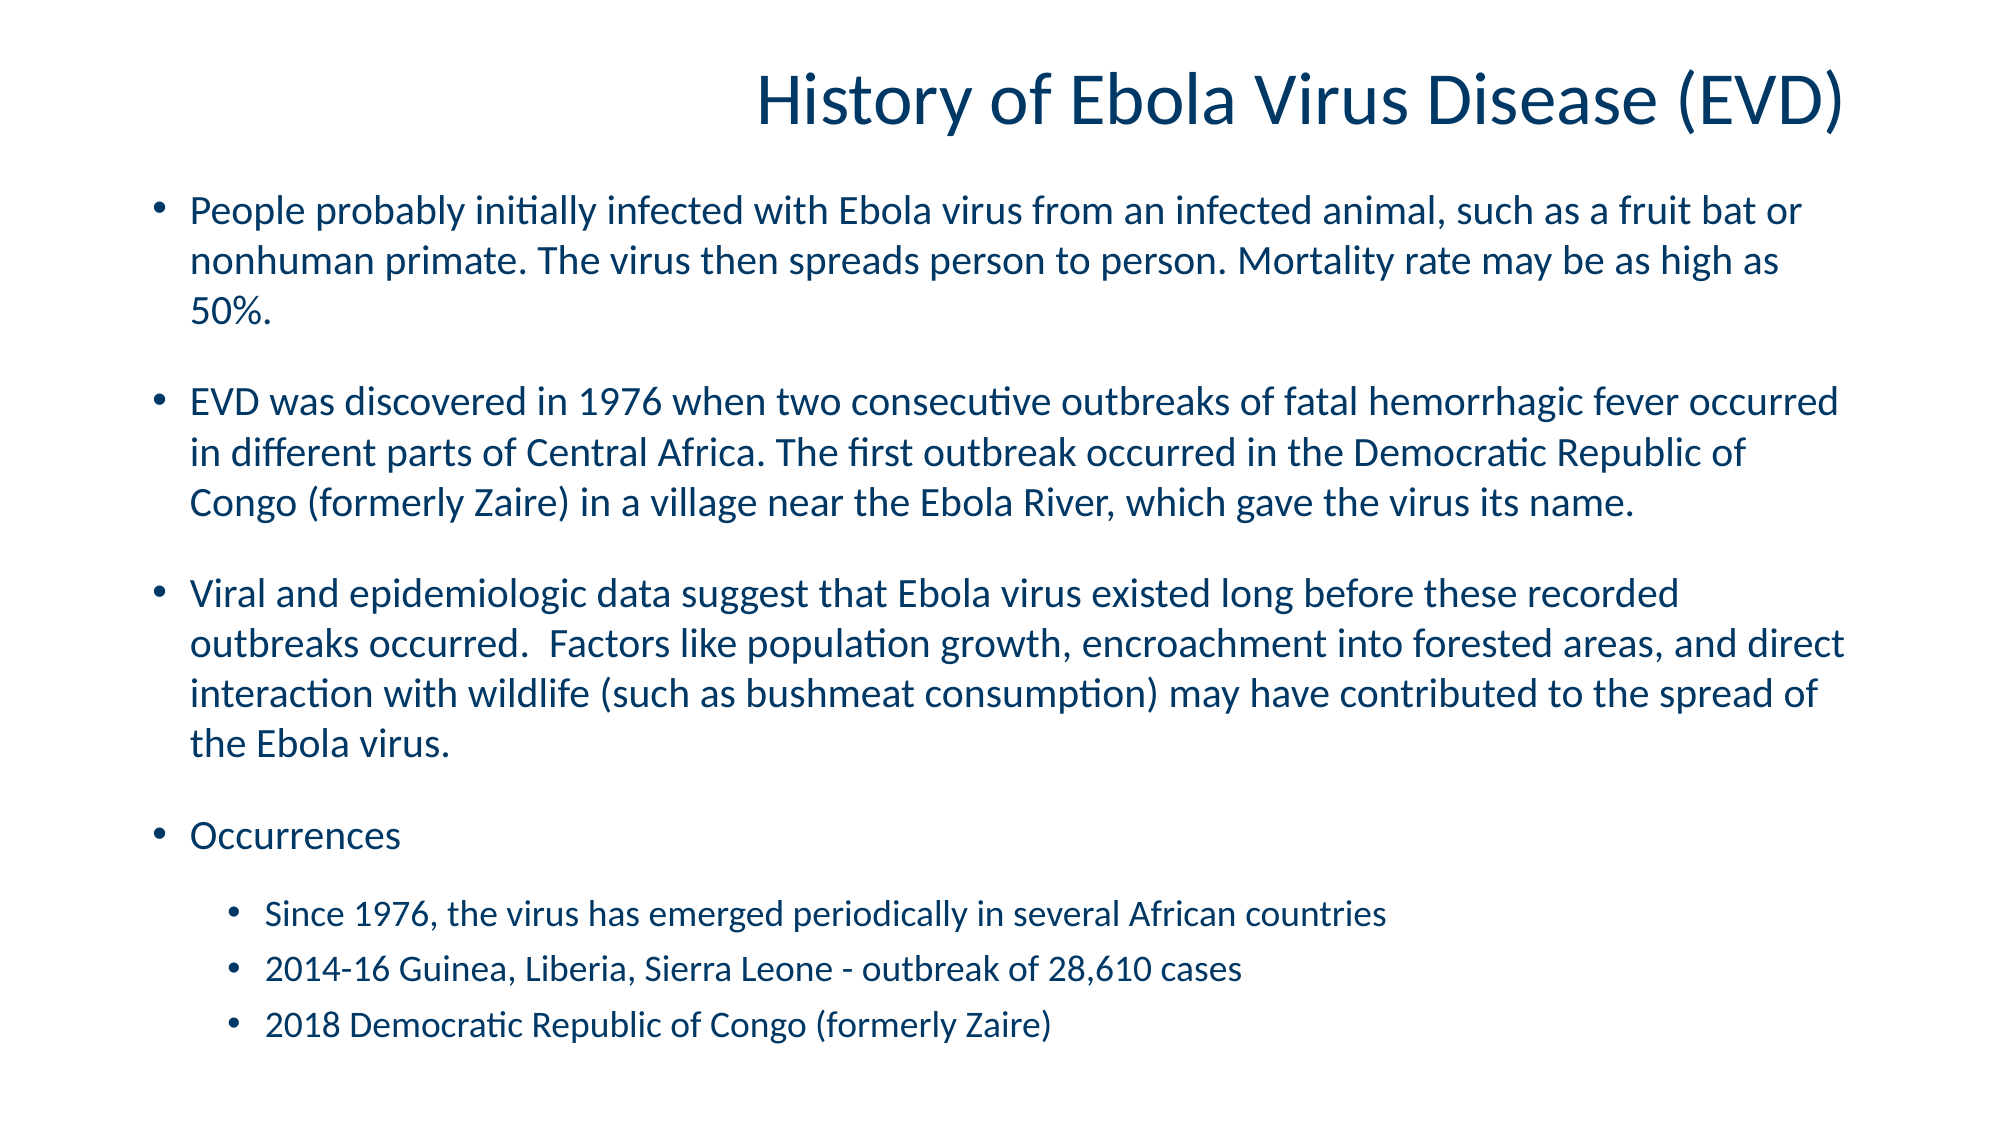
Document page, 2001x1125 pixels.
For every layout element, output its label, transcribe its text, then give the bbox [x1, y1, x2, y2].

title History of Ebola Virus Disease (EVD) [137, 24, 1863, 174]
list People probably initially infected with Ebola virus from an infected animal, such as a fruit bat or nonhuman primate. The virus then spreads person to person. Mortality rate may be as high as 50%. EVD was discovered in 1976 when two consecutive outbreaks of fatal hemorrhagic fever occurred in different parts of Central Africa. The first outbreak occurred in the Democratic Republic of Congo (formerly Zaire) in a village near the Ebola River, which gave the virus its name. Viral and epidemiologic data suggest that Ebola virus existed long before these recorded outbreaks occurred. Factors like population growth, encroachment into forested areas, and direct interaction with wildlife (such as bushmeat consumption) may have contributed to the spread of the Ebola virus. Occurrences Since 1976, the virus has emerged periodically in several African countries 2014-16 Guinea, Liberia, Sierra Leone - outbreak of 28,610 cases 2018 Democratic Republic of Congo (formerly Zaire) [137, 174, 1863, 1075]
